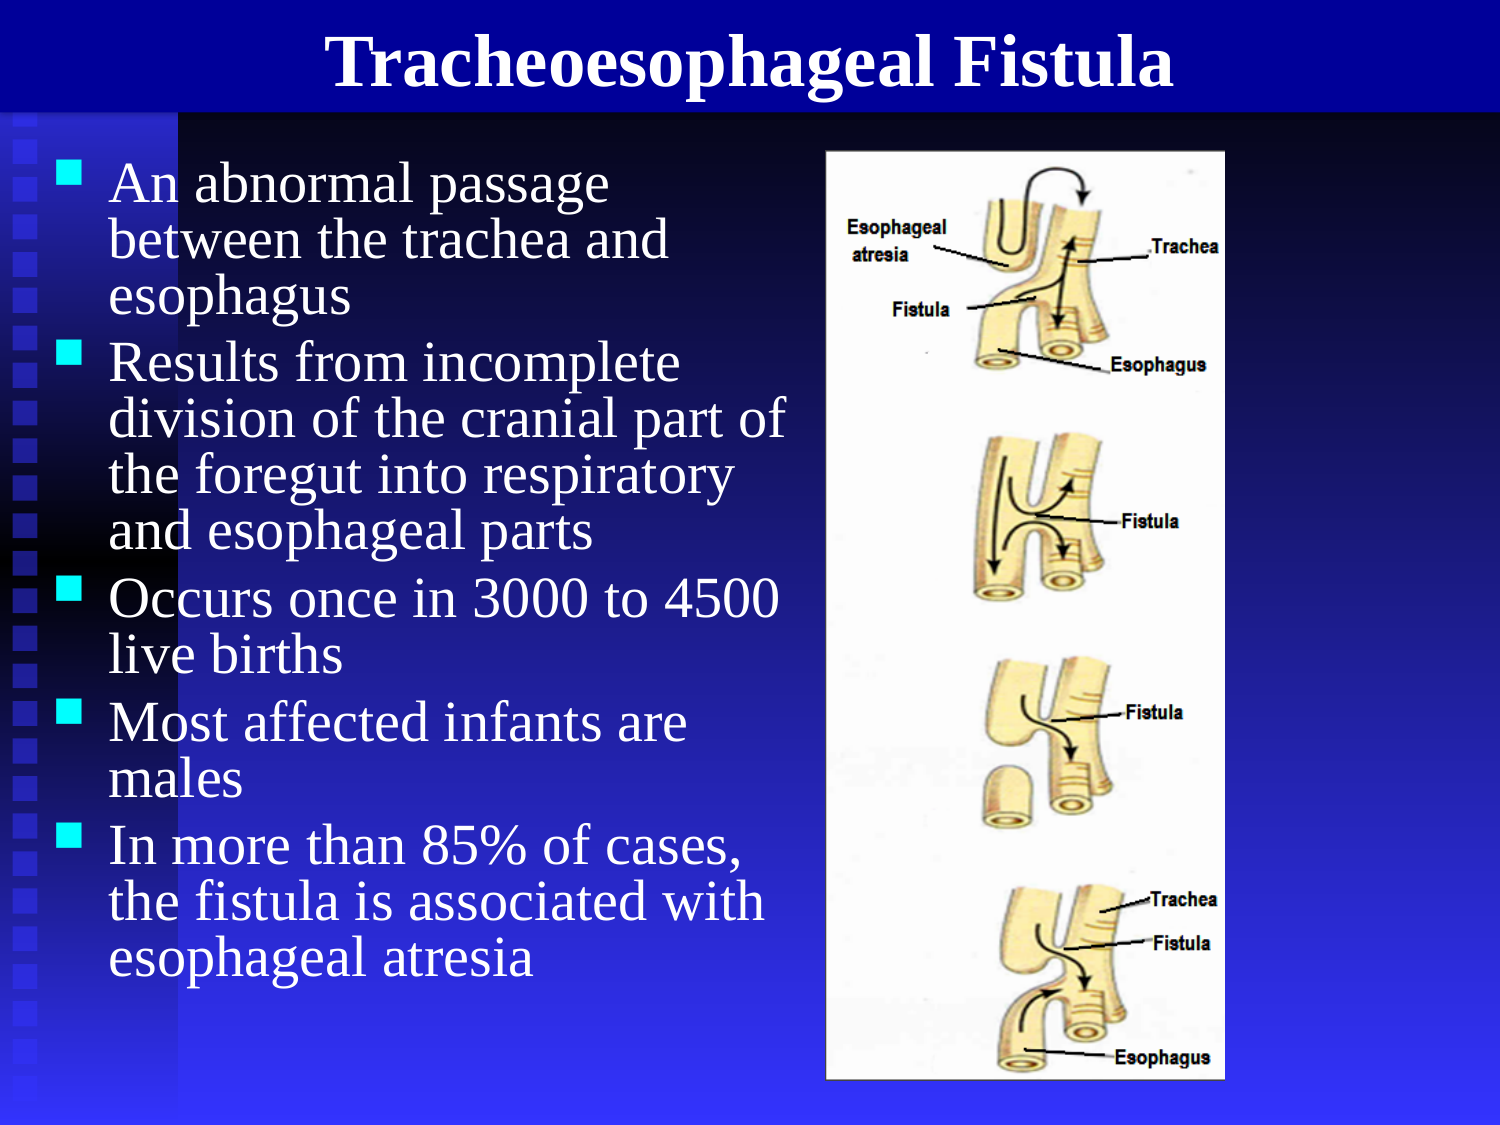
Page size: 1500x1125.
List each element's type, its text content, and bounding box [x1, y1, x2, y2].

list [824, 149, 1226, 1081]
title Tracheoesophageal Fistula [0, 0, 1500, 113]
list An abnormal passage between the trachea and esophagus Results from incomplete division of the cranial part of the foregut into respiratory and esophageal parts Occurs once in 3000 to 4500 live births Most affected infants are males In more than 85% of cases, the fistula is associated with esophageal atresia [37, 149, 813, 1063]
